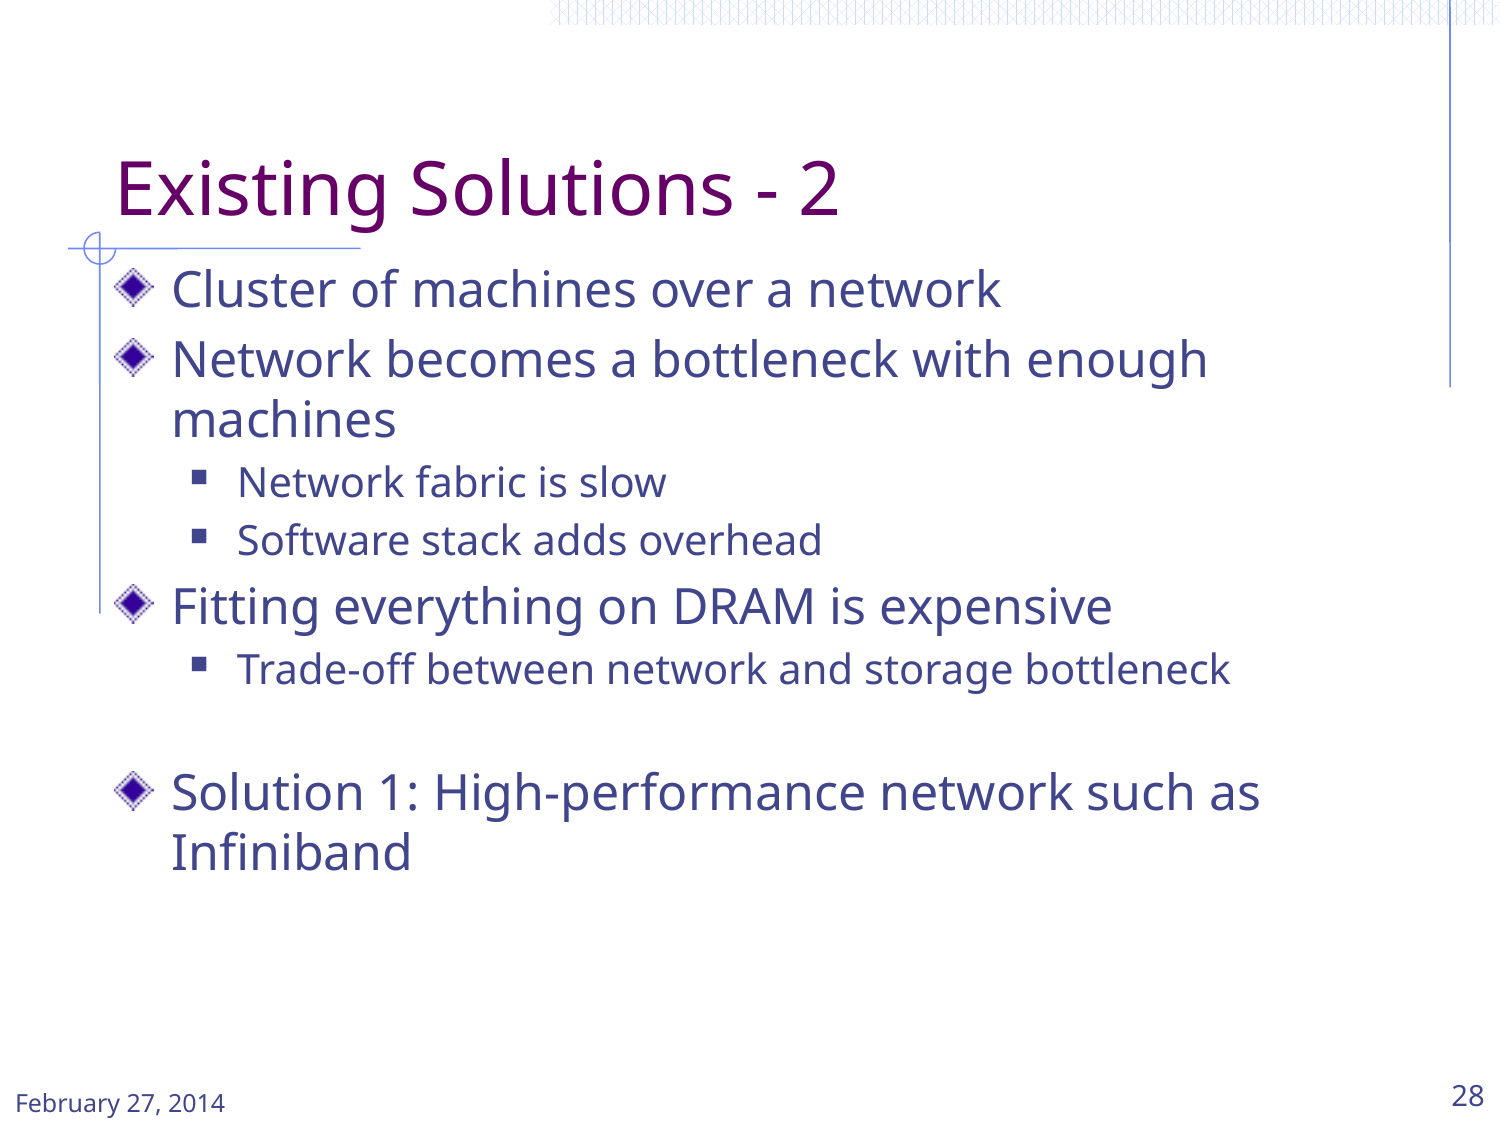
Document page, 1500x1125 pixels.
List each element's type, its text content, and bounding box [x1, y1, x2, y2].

picture [114, 584, 154, 624]
title Existing Solutions - 2 [99, 49, 1376, 238]
picture [114, 338, 154, 377]
list Cluster of machines over a network Network becomes a bottleneck with enough machines Network fabric is slow Software stack adds overhead Fitting everything on DRAM is expensive Trade-off between network and storage bottleneck Solution 1: High-performance network such as Infiniband [99, 249, 1376, 926]
picture [114, 268, 154, 307]
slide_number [0, 1049, 313, 1125]
picture [114, 771, 154, 811]
slide_number 28 [1187, 1049, 1500, 1125]
